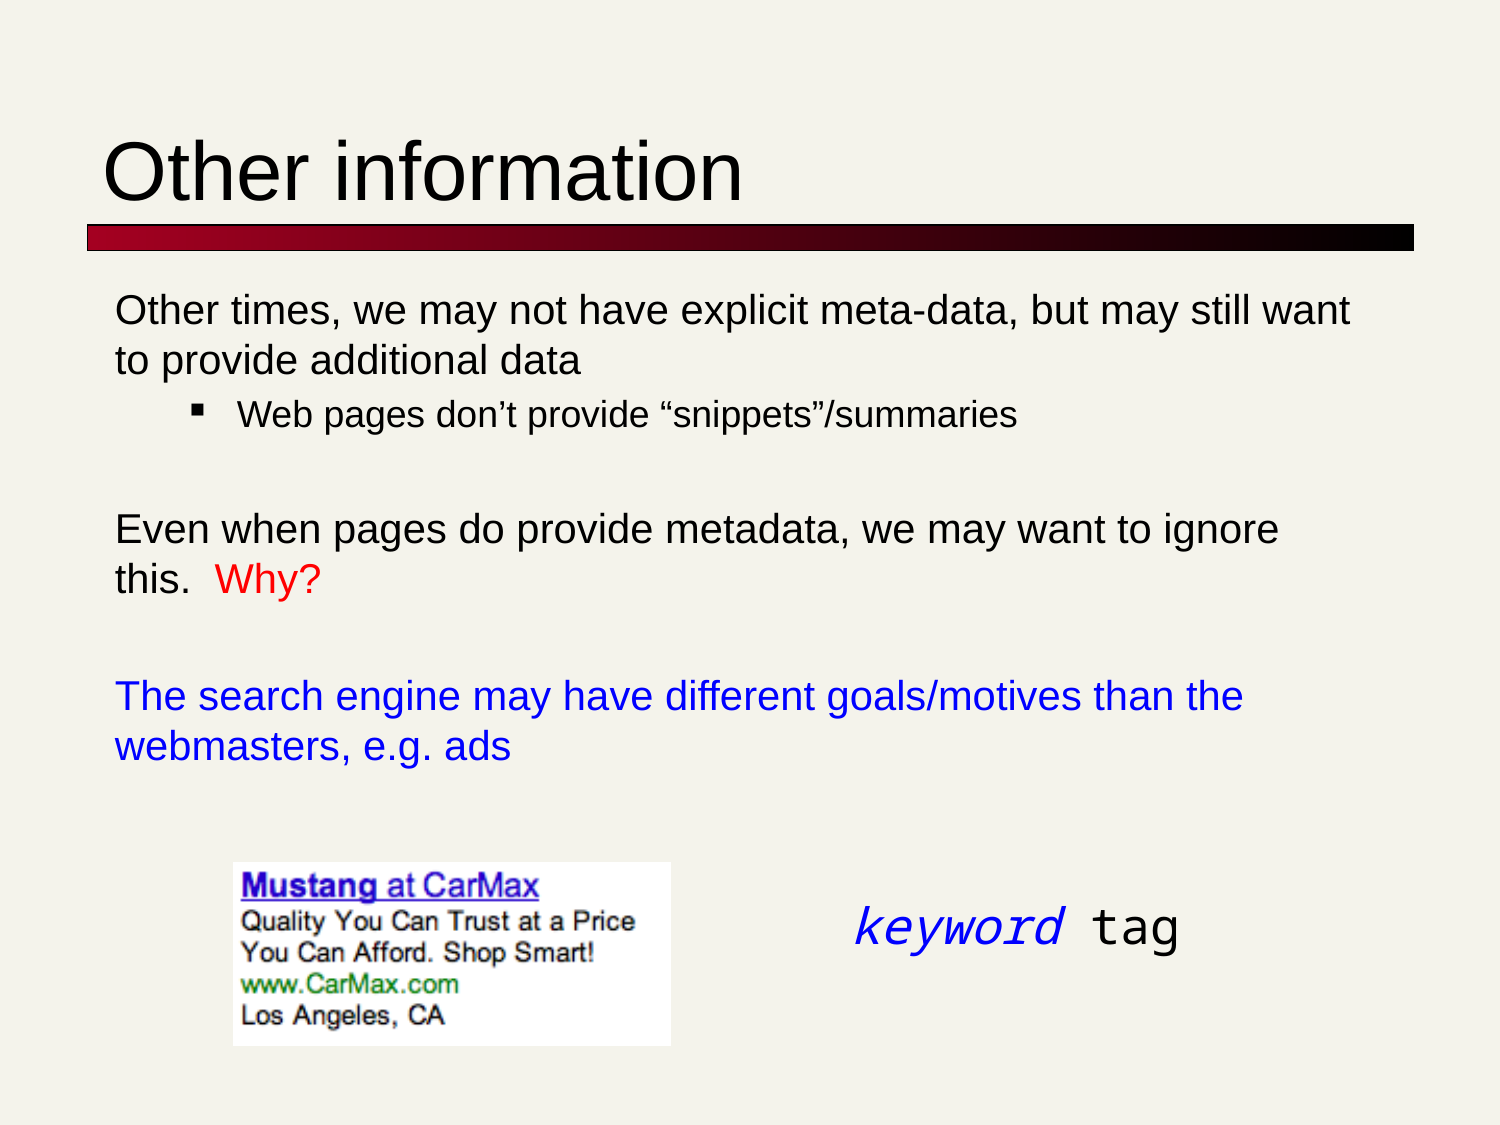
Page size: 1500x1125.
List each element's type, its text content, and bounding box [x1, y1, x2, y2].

picture [233, 862, 671, 1046]
title Other information [87, 62, 1413, 226]
text_box keyword tag [835, 887, 1196, 963]
list Other times, we may not have explicit meta-data, but may still want to provide additional data Web pages don’t provide “snippets”/summaries Even when pages do provide metadata, we may want to ignore this. Why? The search engine may have different goals/motives than the webmasters, e.g. ads [99, 274, 1376, 826]
